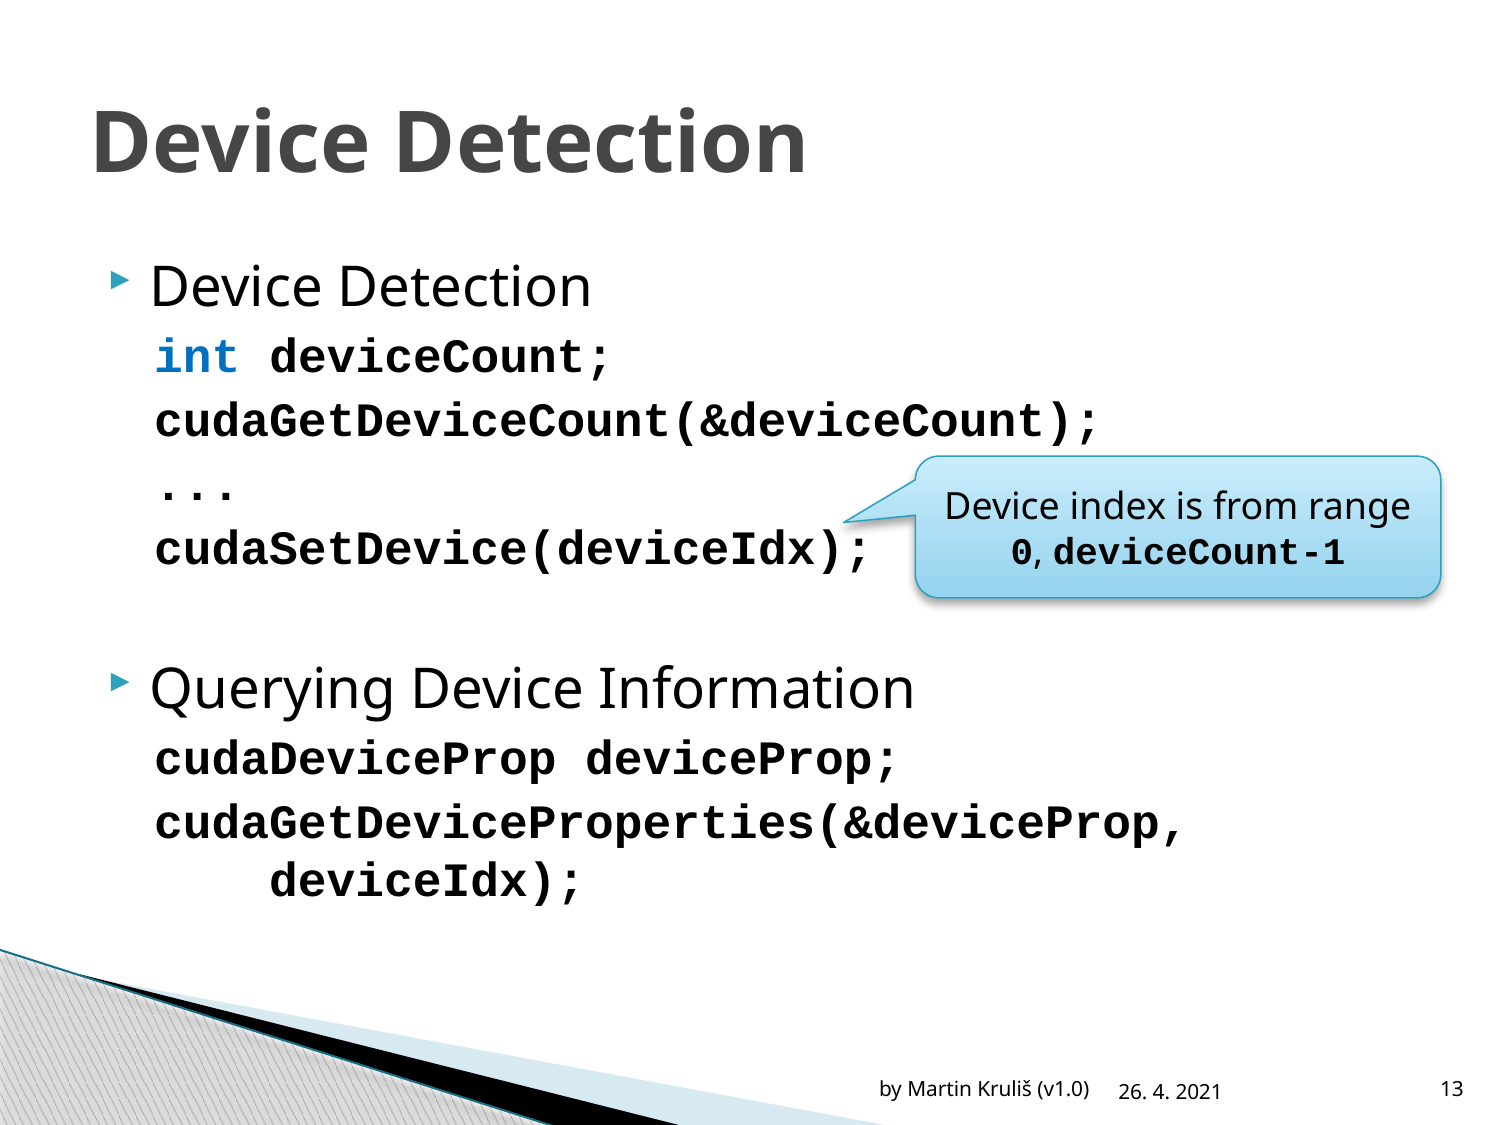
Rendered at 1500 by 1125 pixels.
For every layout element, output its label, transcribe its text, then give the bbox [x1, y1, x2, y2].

slide_number 26. 4. 2021 [1105, 1051, 1418, 1112]
slide_number 13 [1418, 1051, 1479, 1112]
text_box Device index is from range 0, deviceCount-1 [842, 455, 1442, 599]
list Device Detection int deviceCount; cudaGetDeviceCount(&deviceCount); ... cudaSetDevice(deviceIdx); Querying Device Information cudaDeviceProp deviceProp; cudaGetDeviceProperties(&deviceProp, deviceIdx); [75, 243, 1425, 986]
title Device Detection [75, 45, 1425, 233]
footer by Martin Kruliš (v1.0) [718, 1051, 1105, 1112]
